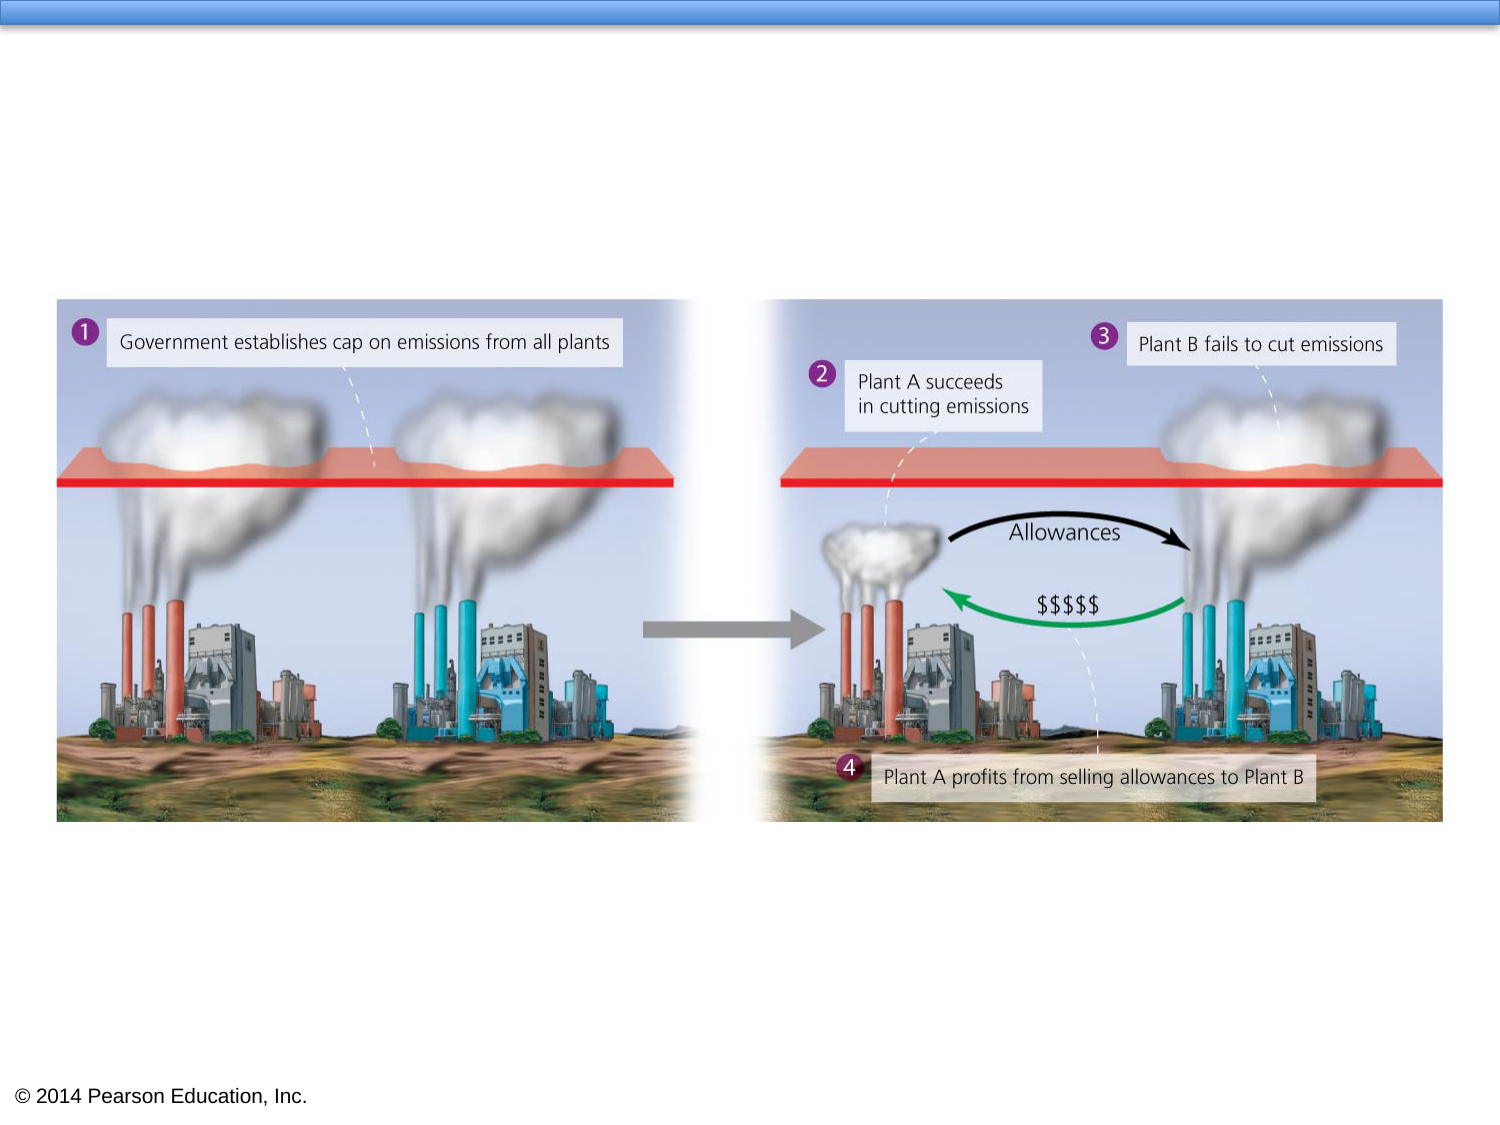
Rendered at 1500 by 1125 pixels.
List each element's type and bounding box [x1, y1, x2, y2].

picture [48, 293, 1452, 832]
